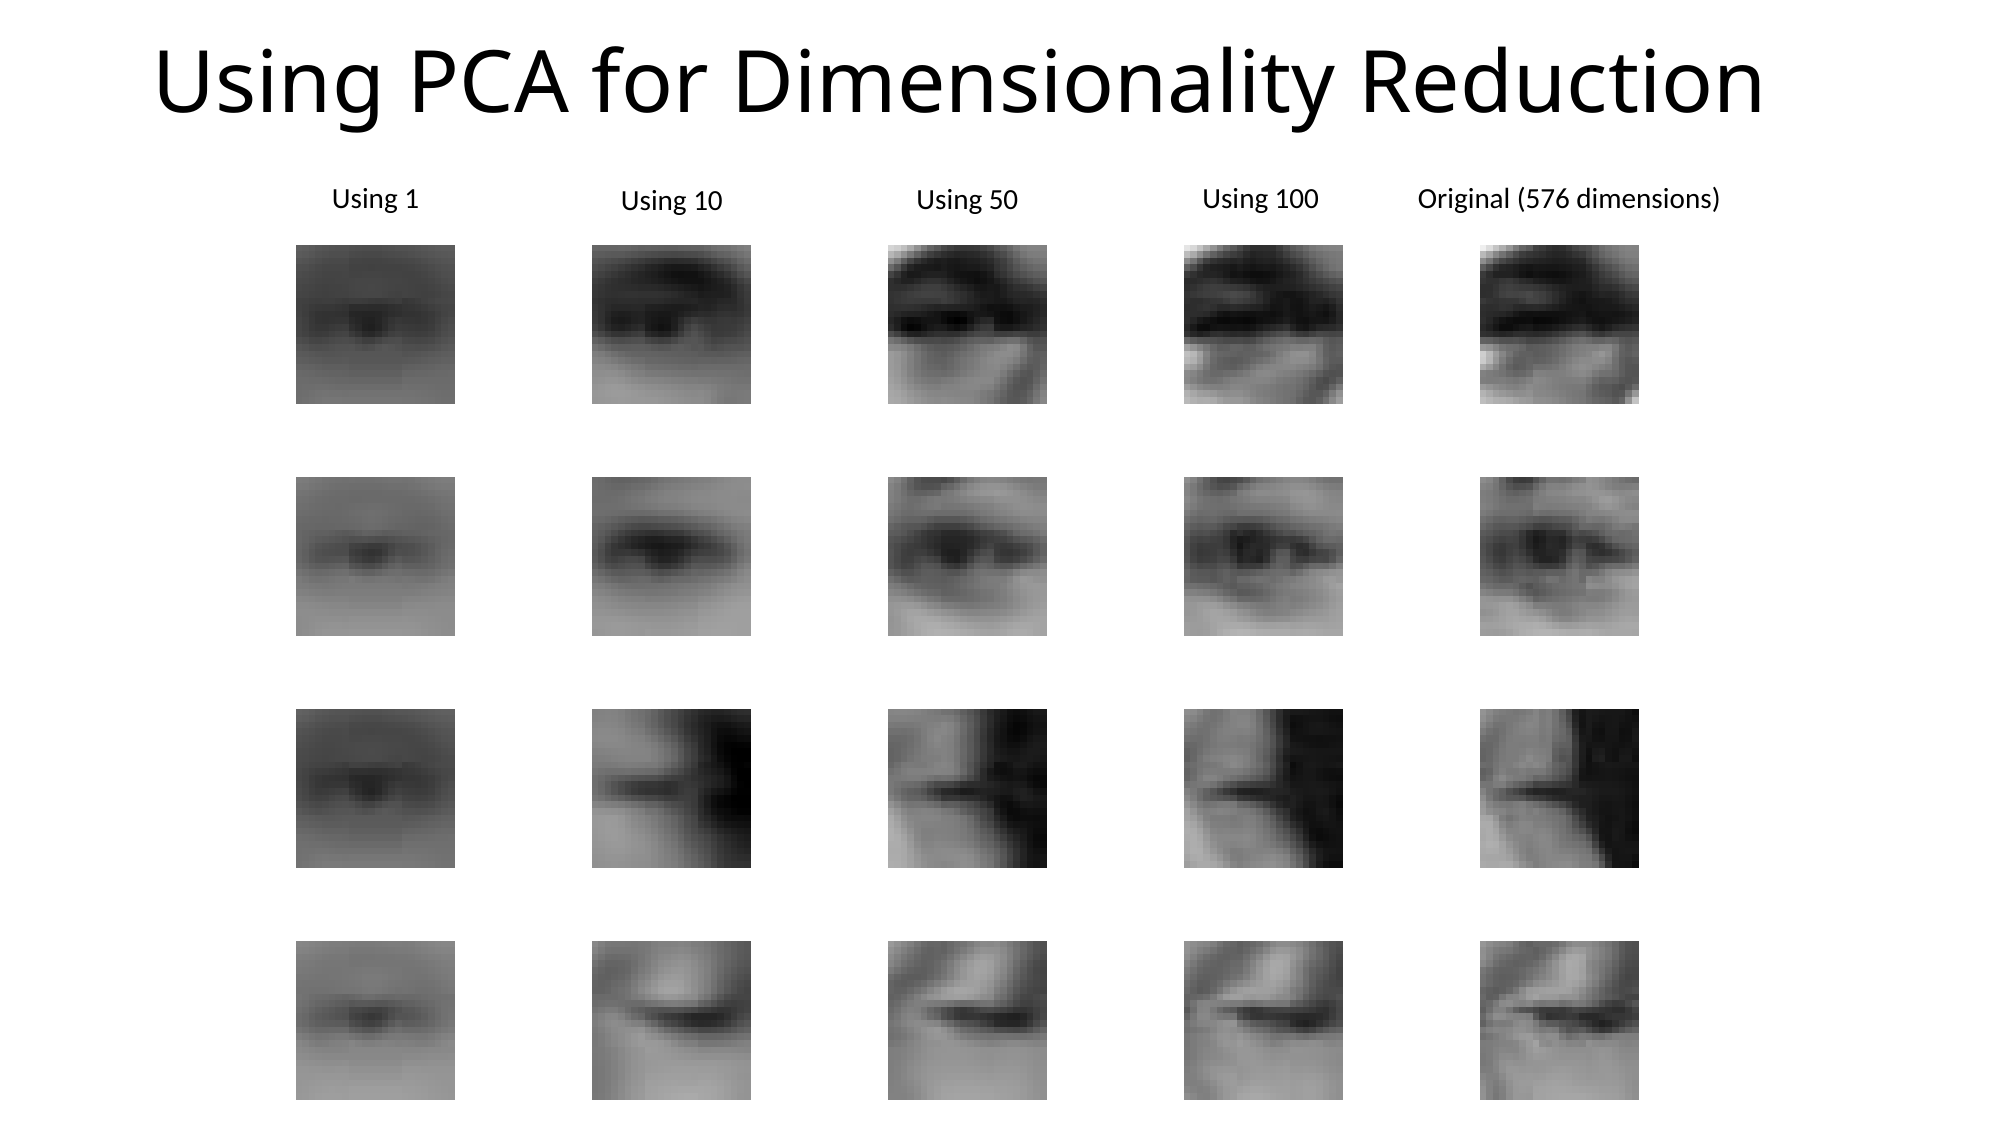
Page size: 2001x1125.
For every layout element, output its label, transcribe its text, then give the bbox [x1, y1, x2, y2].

picture [296, 709, 455, 868]
picture [1184, 245, 1343, 404]
picture [296, 245, 455, 404]
picture [1184, 709, 1343, 868]
text_box Using 10 [606, 173, 738, 224]
picture [1184, 477, 1343, 636]
picture [1480, 941, 1639, 1100]
picture [888, 941, 1047, 1100]
picture [888, 477, 1047, 636]
text_box Using 1 [317, 171, 434, 222]
picture [888, 709, 1047, 868]
title Using PCA for Dimensionality Reduction [137, 29, 1863, 139]
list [1480, 245, 1639, 404]
picture [592, 245, 751, 404]
picture [1184, 941, 1343, 1100]
text_box Using 50 [901, 173, 1034, 223]
picture [592, 477, 751, 636]
picture [592, 709, 751, 868]
picture [888, 245, 1047, 404]
picture [1480, 709, 1639, 868]
text_box Using 100 [1187, 171, 1334, 222]
text_box Original (576 dimensions) [1403, 171, 1736, 222]
picture [592, 941, 751, 1100]
picture [296, 941, 455, 1100]
picture [1480, 477, 1639, 636]
picture [296, 477, 455, 636]
